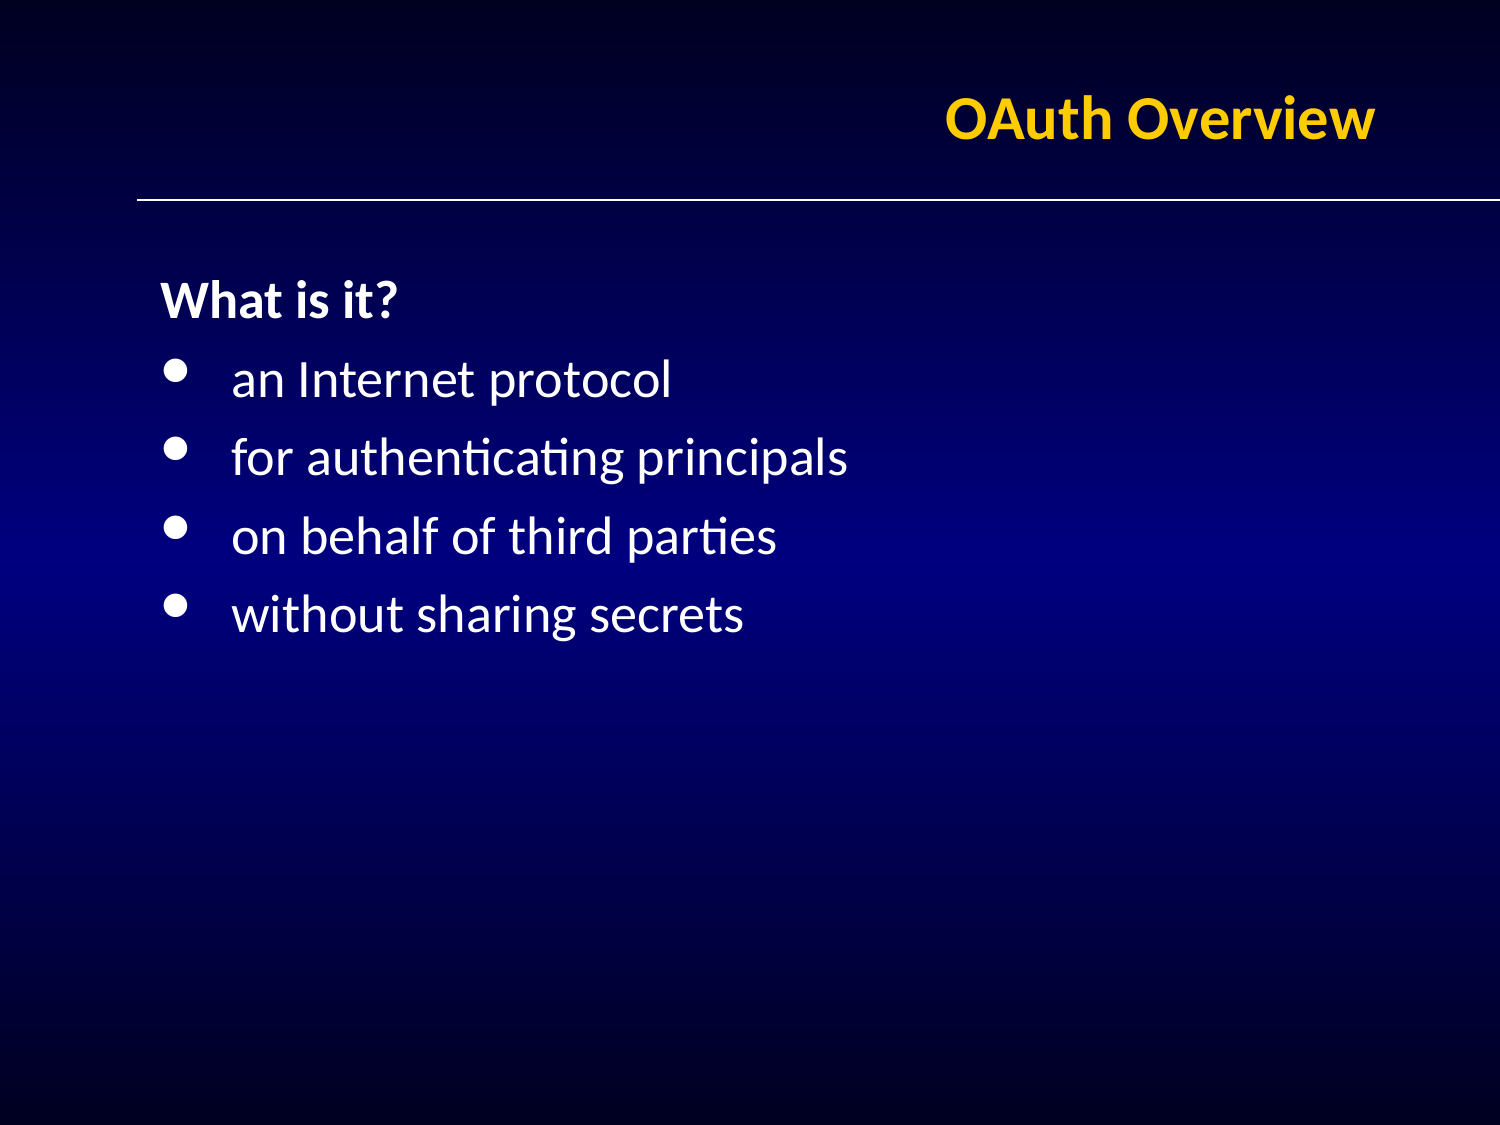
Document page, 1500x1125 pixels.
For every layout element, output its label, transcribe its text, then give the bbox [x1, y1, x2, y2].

title OAuth Overview [108, 64, 1392, 166]
list What is it? an Internet protocol for authenticating principals on behalf of third parties without sharing secrets [145, 257, 1355, 1027]
